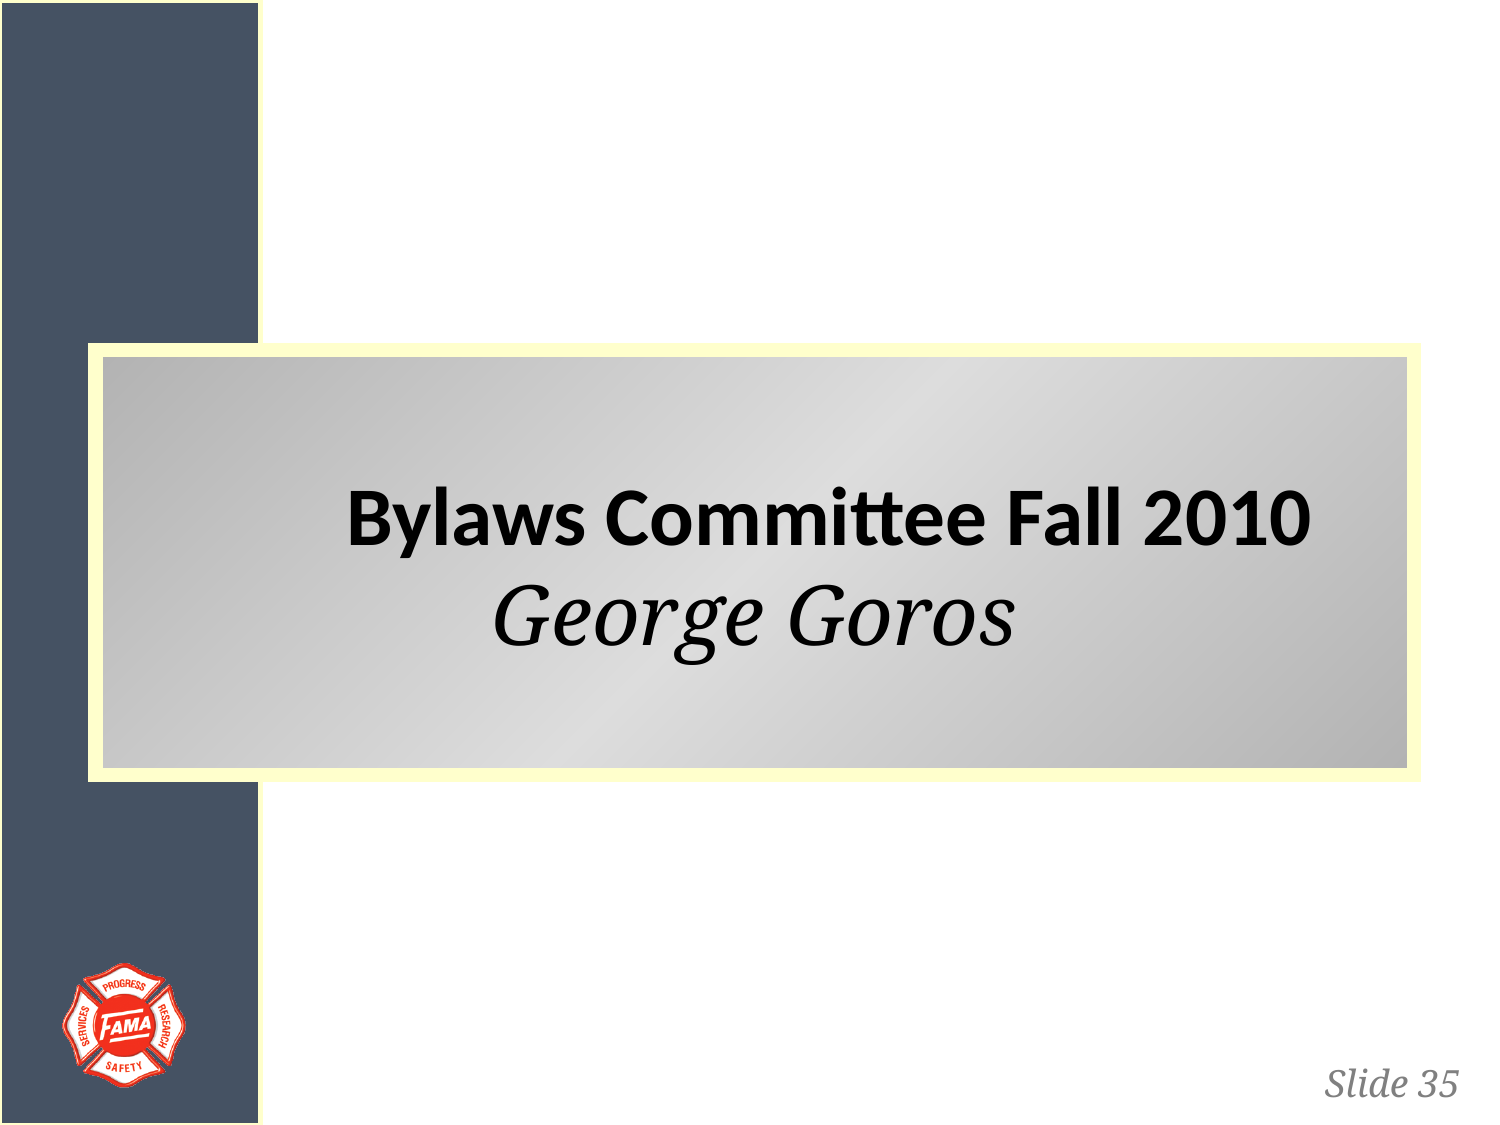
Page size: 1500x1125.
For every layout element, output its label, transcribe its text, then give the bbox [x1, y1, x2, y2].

picture [2, 3, 258, 1123]
title Bylaws Committee Fall 2010 George Goros [88, 343, 1421, 782]
